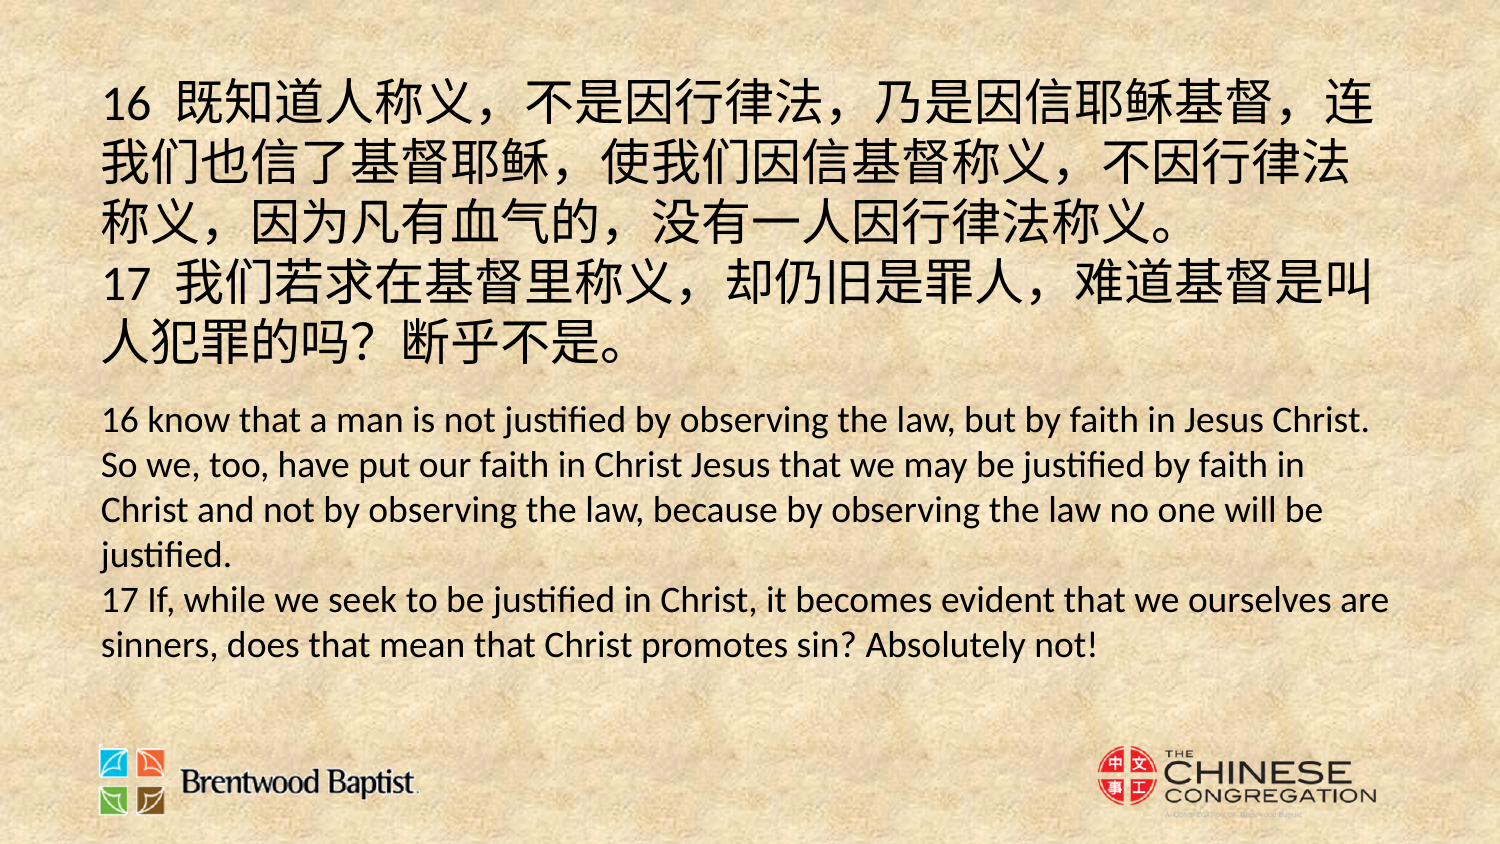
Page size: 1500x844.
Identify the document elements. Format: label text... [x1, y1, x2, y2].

picture [0, 0, 1500, 844]
text_box 16 既知道人称义，不是因行律法，乃是因信耶稣基督，连我们也信了基督耶稣，使我们因信基督称义，不因行律法称义，因为凡有血气的，没有一人因行律法称义。 17 我们若求在基督里称义，却仍旧是罪人，难道基督是叫人犯罪的吗？断乎不是。 16 know that a man is not justified by observing the law, but by faith in Jesus Christ. So we, too, have put our faith in Christ Jesus that we may be justified by faith in Christ and not by observing the law, because by observing the law no one will be justified. 17 If, while we seek to be justified in Christ, it becomes evident that we ourselves are sinners, does that mean that Christ promotes sin? Absolutely not! [85, 62, 1407, 718]
